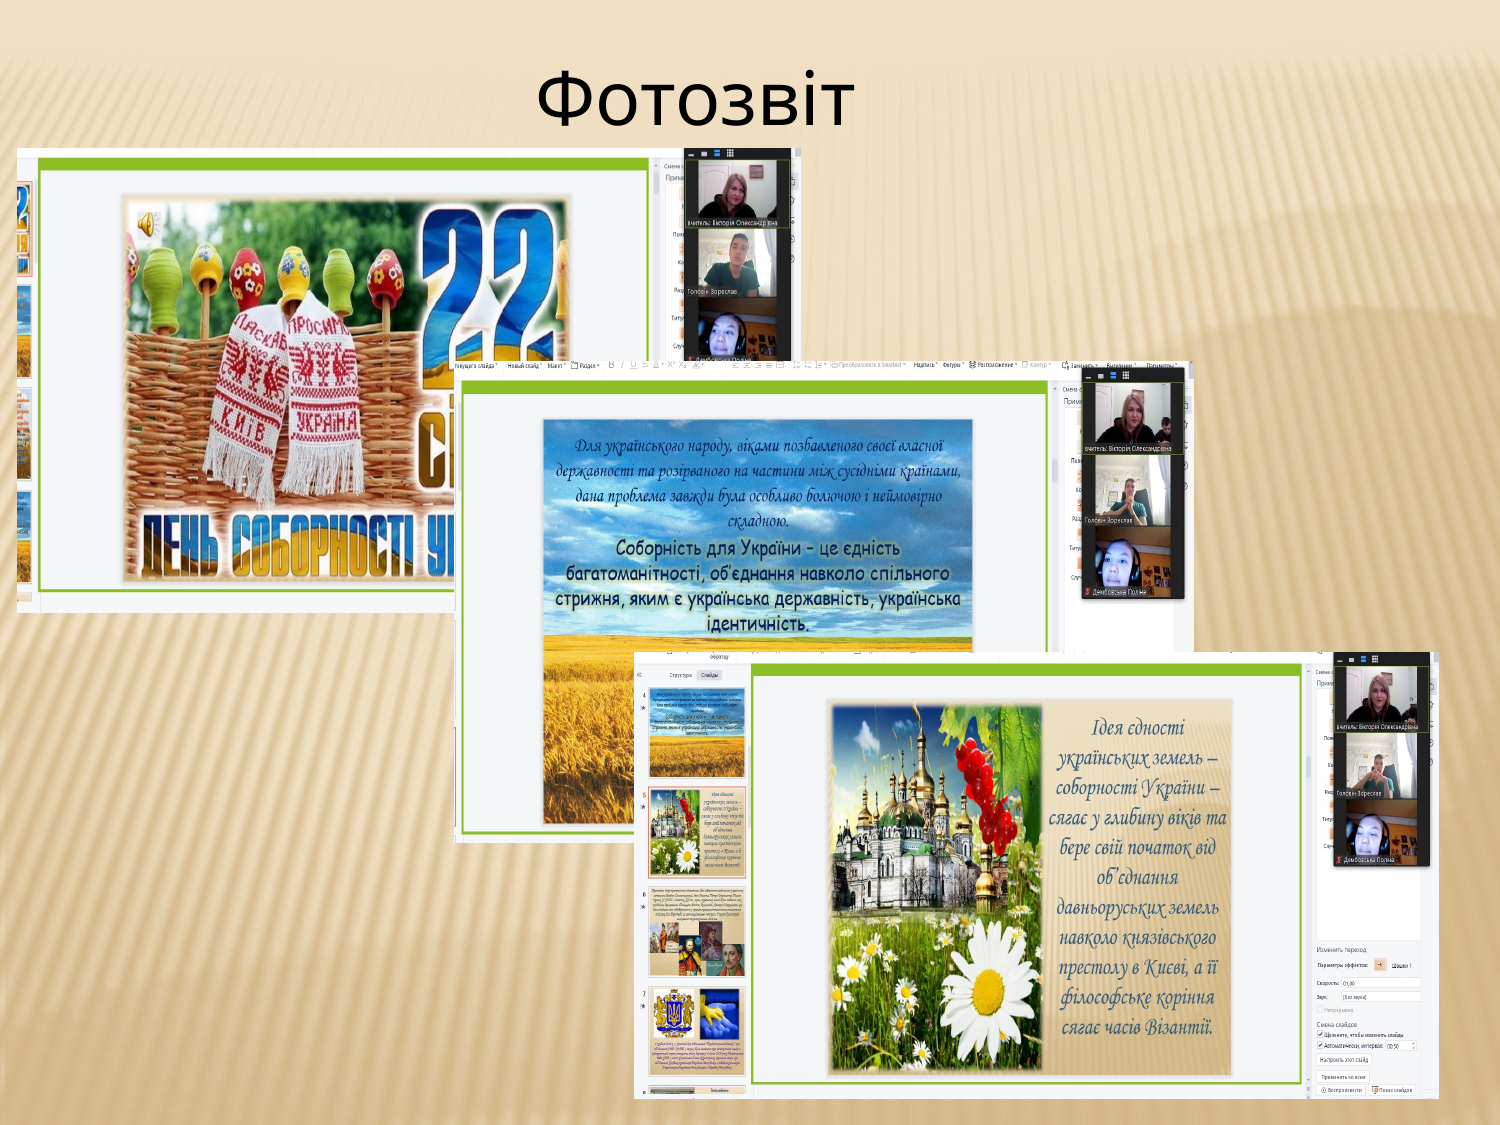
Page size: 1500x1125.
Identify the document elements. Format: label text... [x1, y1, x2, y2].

picture [17, 148, 1439, 1099]
text_box Фотозвіт [76, 42, 1315, 148]
